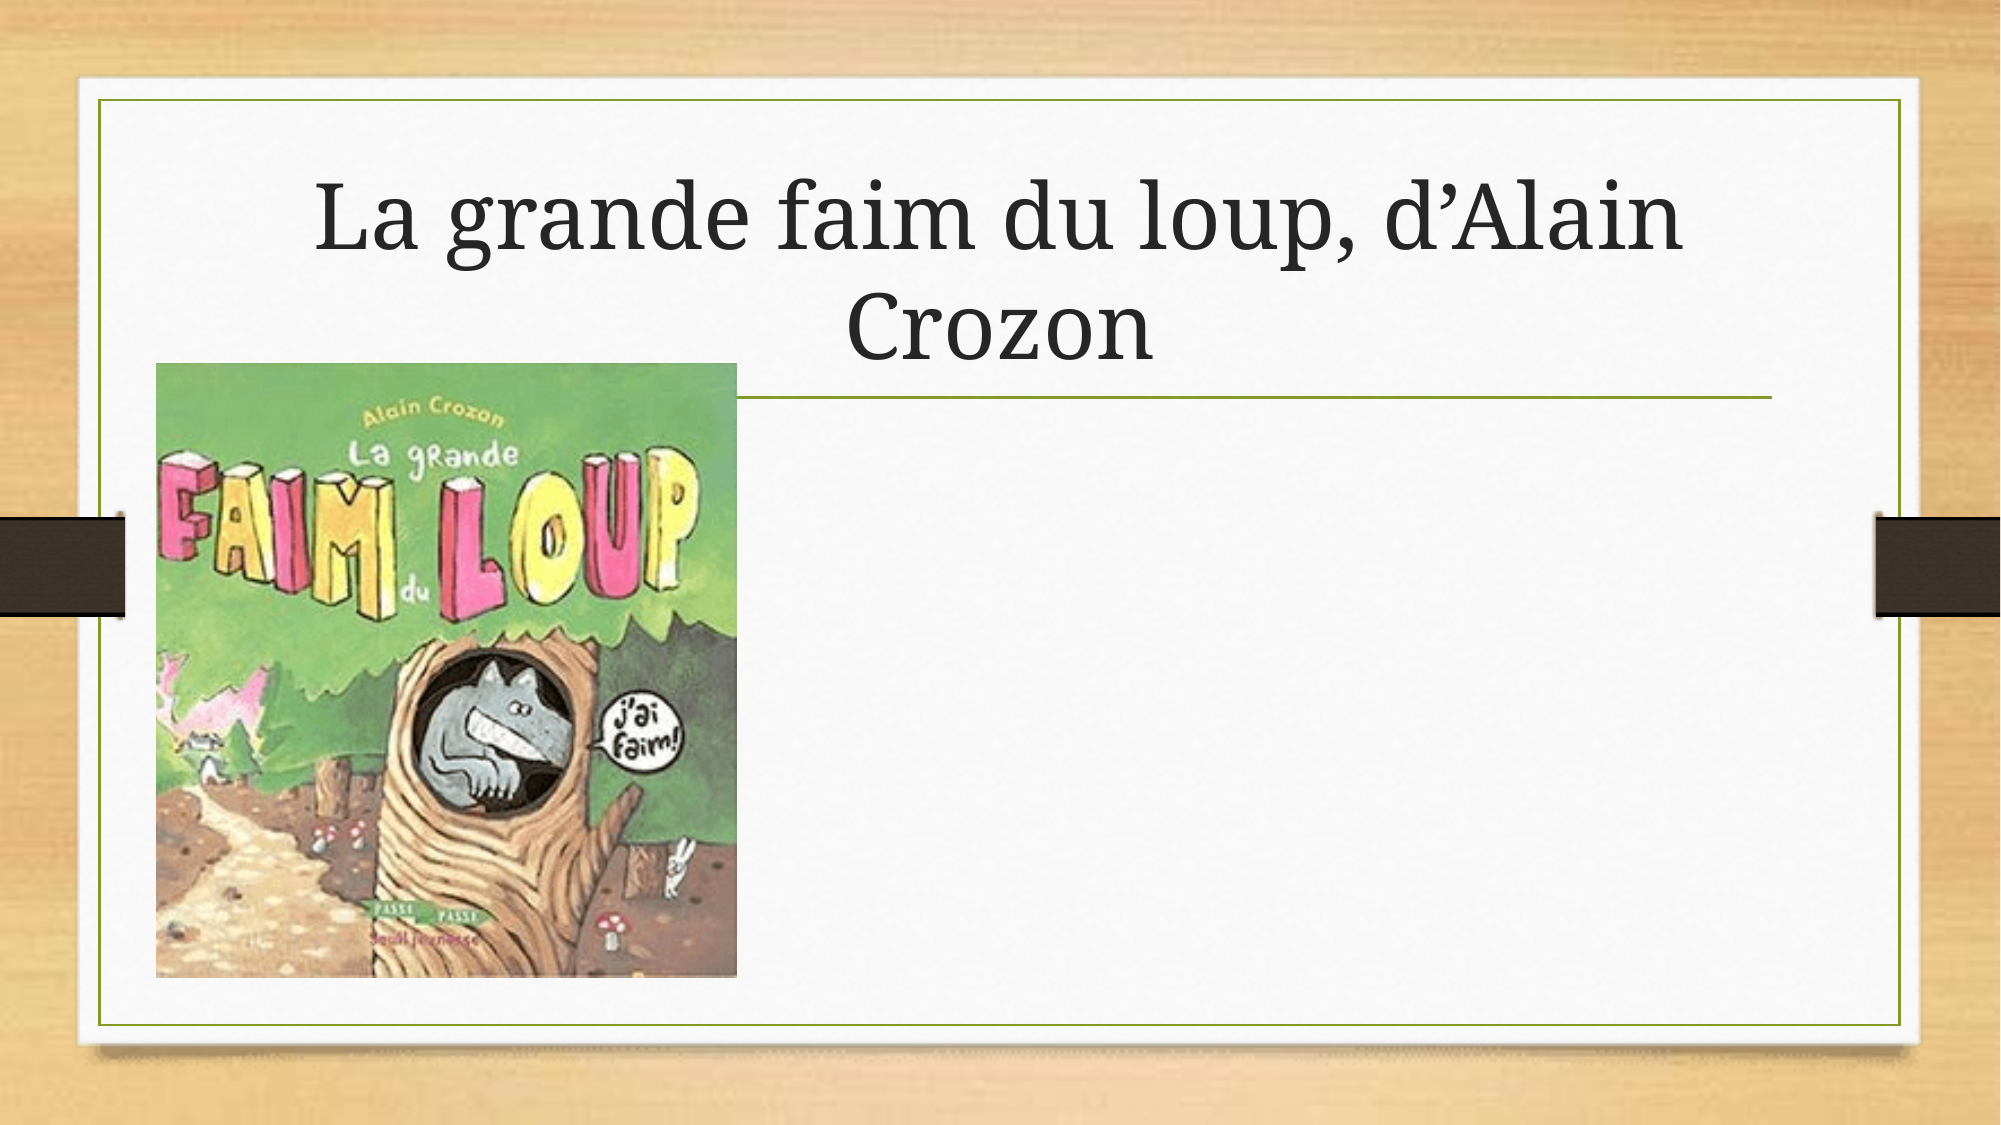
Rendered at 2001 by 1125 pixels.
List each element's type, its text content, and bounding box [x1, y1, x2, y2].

title La grande faim du loup, d’Alain Crozon [212, 161, 1788, 375]
picture [0, 0, 2001, 1125]
